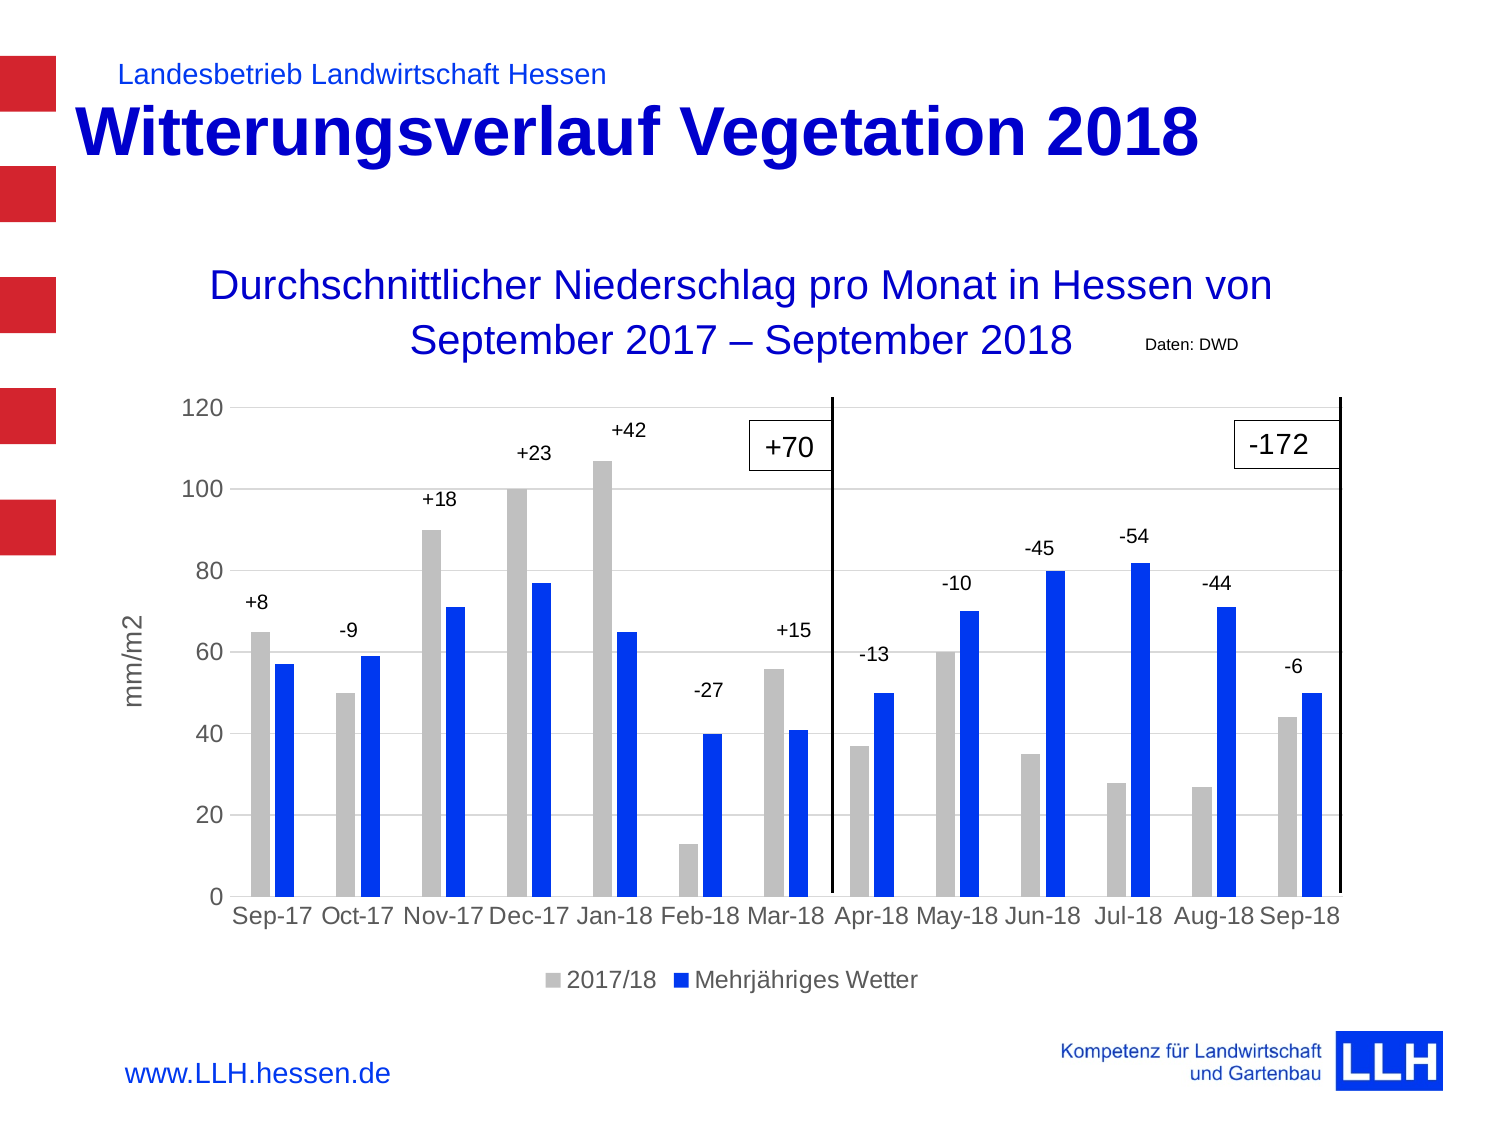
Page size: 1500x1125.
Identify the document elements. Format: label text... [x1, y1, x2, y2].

text_box Daten: DWD [1130, 326, 1258, 361]
title Witterungsverlauf Vegetation 2018 [74, 77, 1400, 233]
picture [1060, 1031, 1443, 1091]
chart [100, 376, 1364, 1000]
list Durchschnittlicher Niederschlag pro Monat in Hessen von September 2017 – September 2018 [112, 253, 1371, 850]
